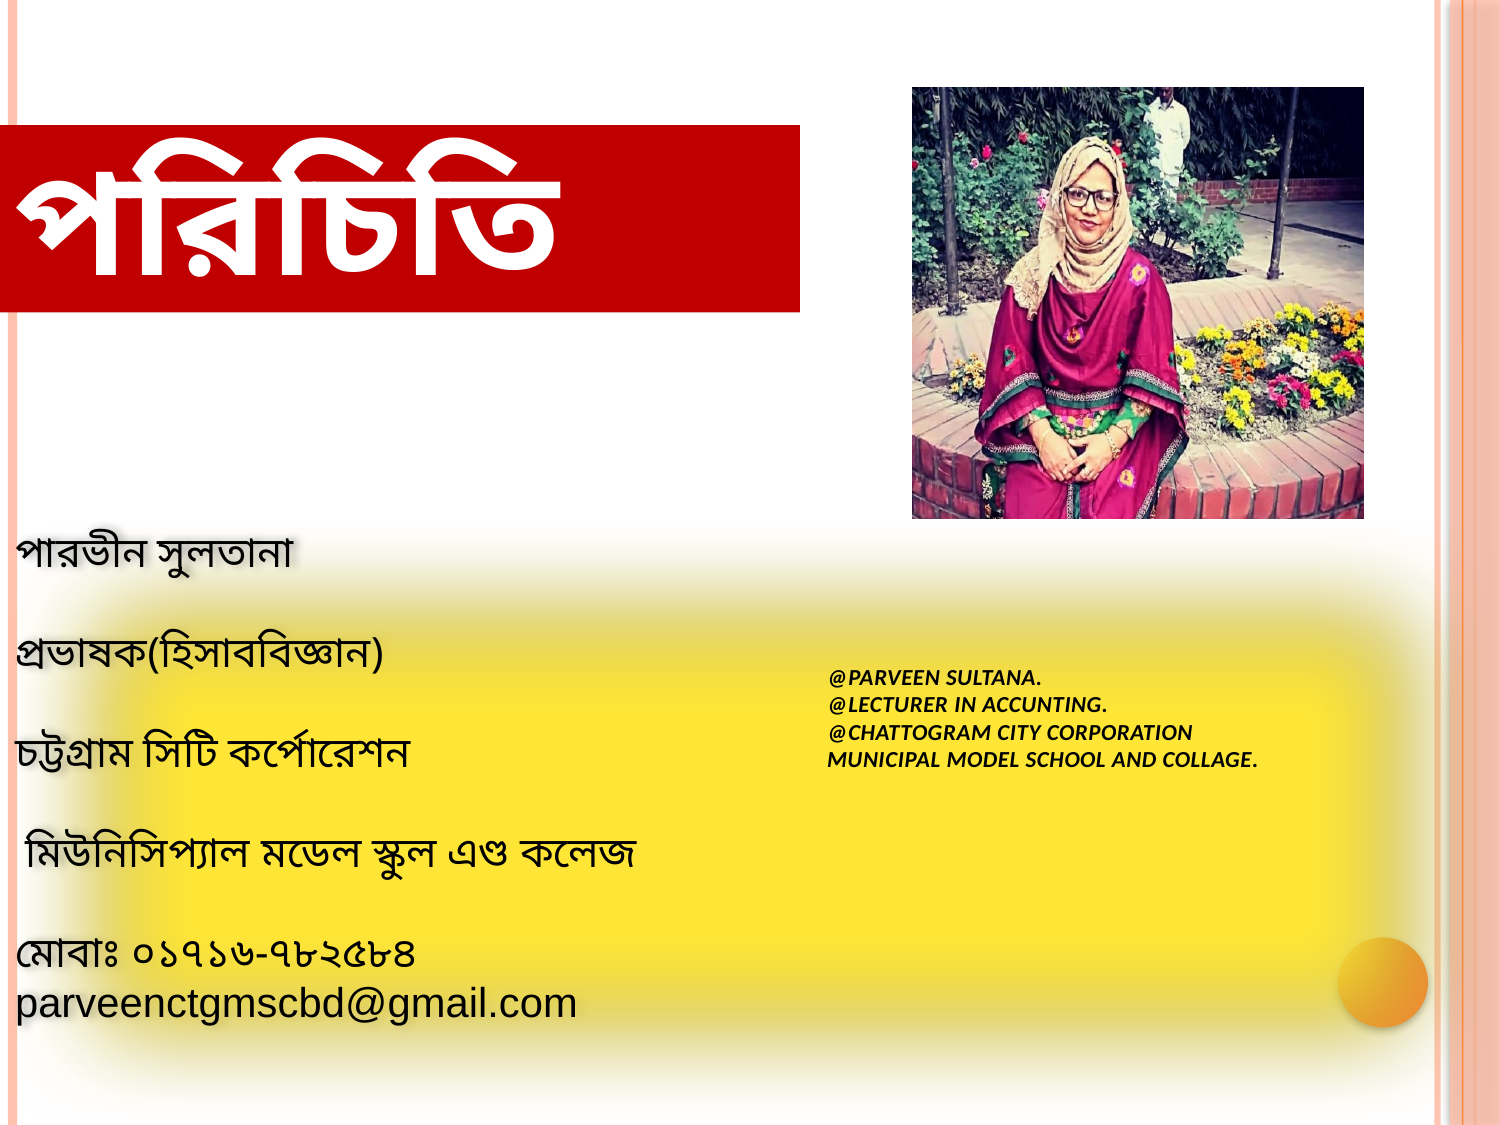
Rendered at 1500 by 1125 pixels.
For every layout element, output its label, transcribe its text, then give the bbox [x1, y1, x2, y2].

title পরিচিতি [0, 125, 800, 313]
picture [911, 87, 1365, 520]
text_box @PARVEEN SULTANA. @LECTURER IN ACCUNTING. @CHATTOGRAM CITY CORPORATION MUNICIPAL MODEL SCHOOL AND COLLAGE. [812, 654, 1500, 780]
text_box পারভীন সুলতানা প্রভাষক(হিসাববিজ্ঞান) চট্টগ্রাম সিটি কর্পোরেশন মিউনিসিপ্যাল মডেল স্কুল এণ্ড কলেজ মোবাঃ ০১৭১৬-৭৮২৫৮৪ parveenctgmscbd@gmail.com [174, 693, 1330, 954]
